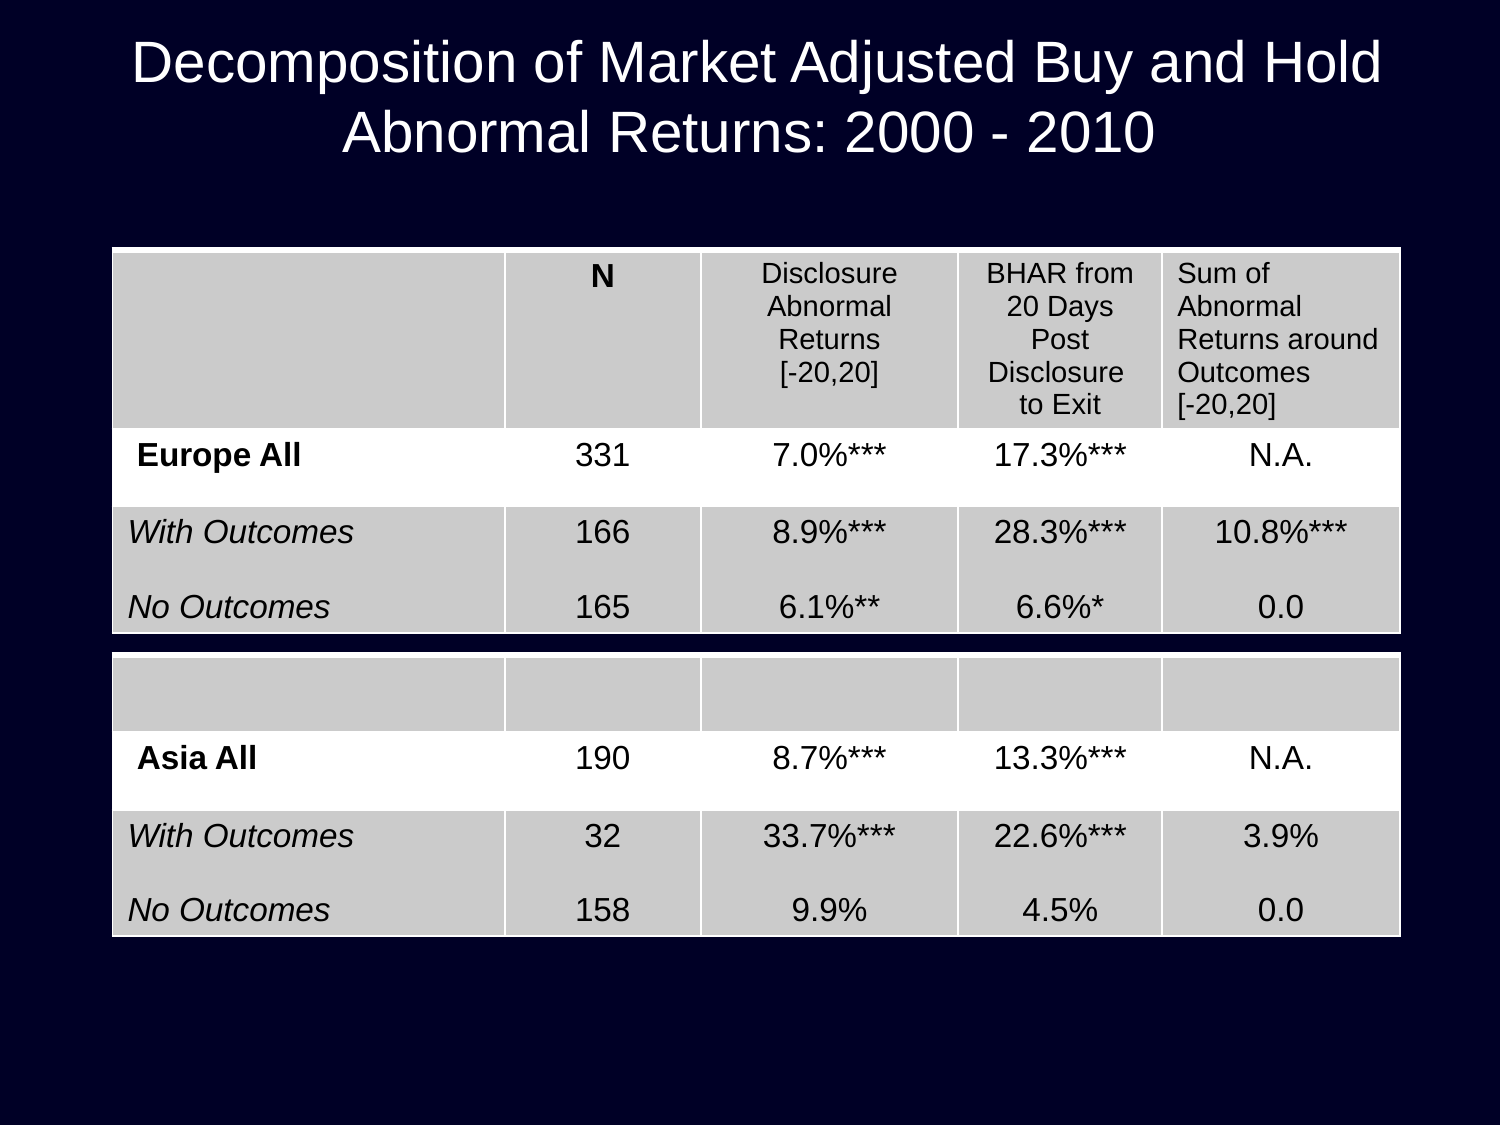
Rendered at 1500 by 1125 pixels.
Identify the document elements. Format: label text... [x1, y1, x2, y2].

table_header [113, 253, 504, 428]
title Decomposition of Market Adjusted Buy and Hold Abnormal Returns: 2000 - 2010 [62, 0, 1438, 188]
table_cell With Outcomes No Outcomes [113, 507, 504, 632]
table_cell 32 158 [506, 811, 700, 935]
table_cell 10.8%*** 0.0 [1163, 507, 1399, 632]
table_header Disclosure Abnormal Returns [-20,20] [702, 253, 957, 428]
table_header Sum of Abnormal Returns around Outcomes [-20,20] [1163, 253, 1399, 428]
table_cell Asia All [113, 733, 504, 809]
table_cell 8.9%*** 6.1%** [702, 507, 957, 632]
table_cell 13.3%*** [959, 733, 1161, 809]
table_cell 33.7%*** 9.9% [702, 811, 957, 935]
table_header N [506, 253, 700, 428]
table_header BHAR from 20 Days Post Disclosure to Exit [959, 253, 1161, 428]
table_header [506, 658, 700, 731]
table_cell 7.0%*** [702, 430, 957, 506]
table_cell With Outcomes No Outcomes [113, 811, 504, 935]
table_cell 17.3%*** [959, 430, 1161, 506]
table_cell Europe All [113, 430, 504, 506]
table_cell N.A. [1163, 733, 1399, 809]
table_header [702, 658, 957, 731]
table_cell N.A. [1163, 430, 1399, 506]
table_cell 22.6%*** 4.5% [959, 811, 1161, 935]
table_header [113, 658, 504, 731]
table_cell 331 [506, 430, 700, 506]
table_header [959, 658, 1161, 731]
table_cell 3.9% 0.0 [1163, 811, 1399, 935]
table_header [1163, 658, 1399, 731]
table_cell 190 [506, 733, 700, 809]
table_cell 166 165 [506, 507, 700, 632]
table_cell 8.7%*** [702, 733, 957, 809]
table_cell 28.3%*** 6.6%* [959, 507, 1161, 632]
